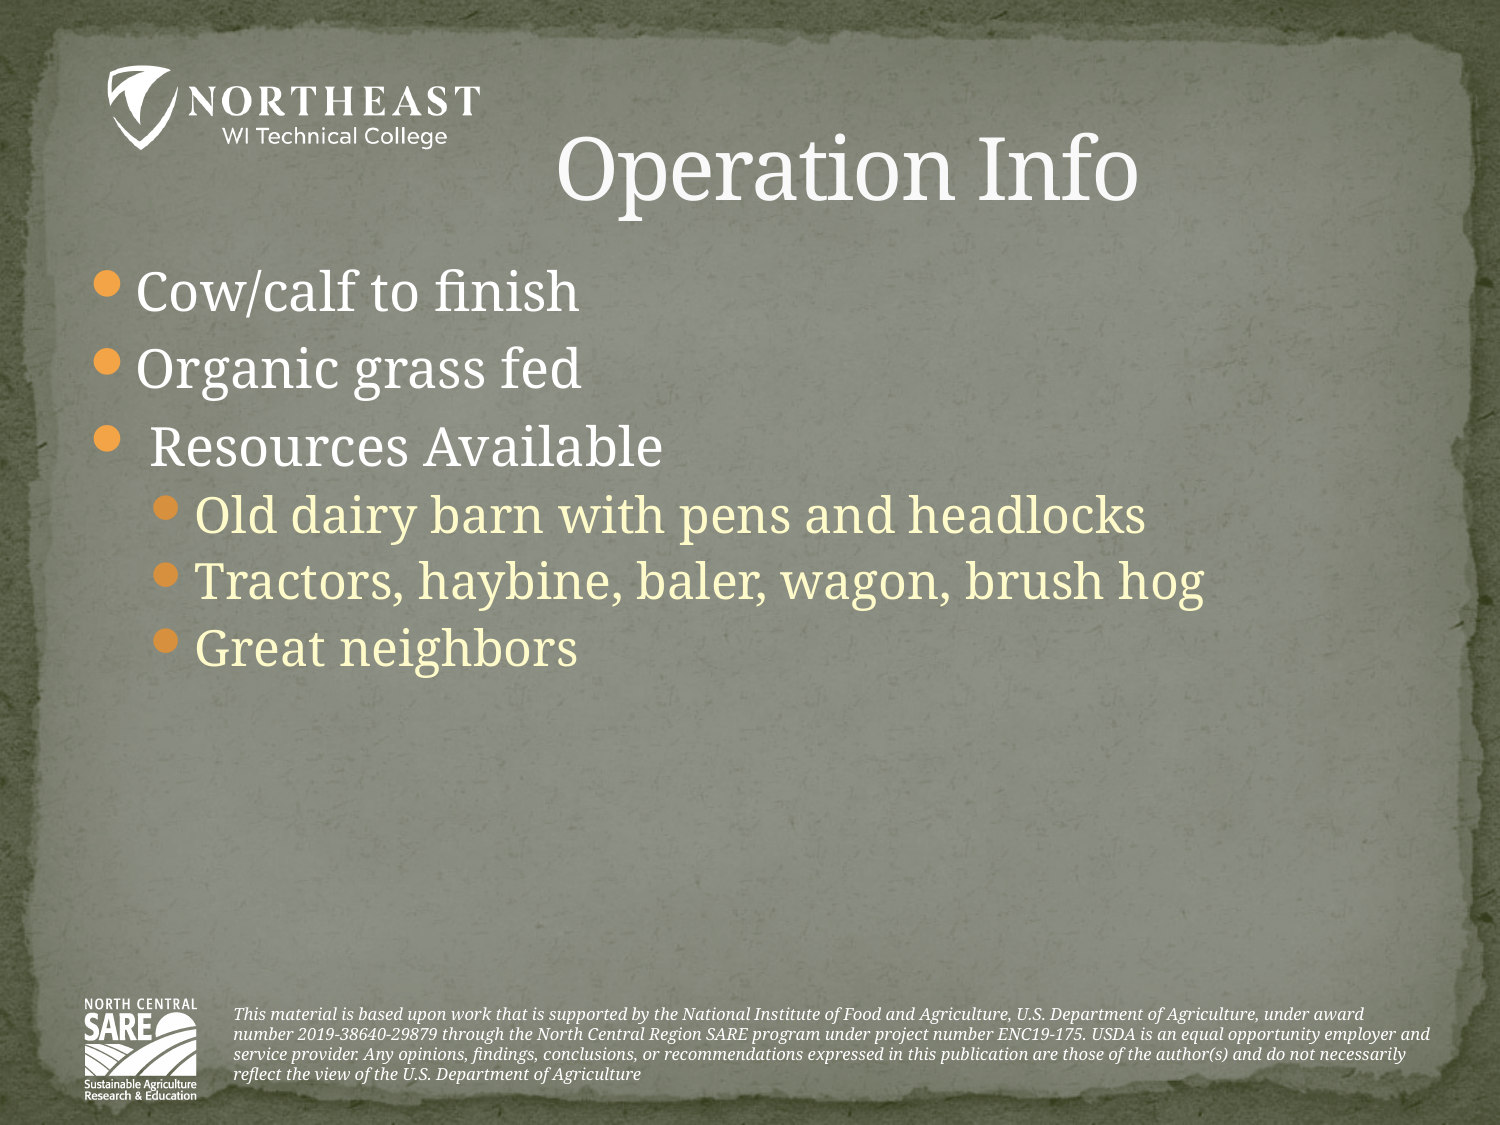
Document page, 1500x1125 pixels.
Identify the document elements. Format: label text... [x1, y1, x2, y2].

list Cow/calf to finish Organic grass fed Resources Available Old dairy barn with pens and headlocks Tractors, haybine, baler, wagon, brush hog Great neighbors [75, 249, 1425, 1000]
title Operation Info [539, 24, 1425, 225]
picture [71, 985, 210, 1113]
picture [87, 44, 500, 169]
